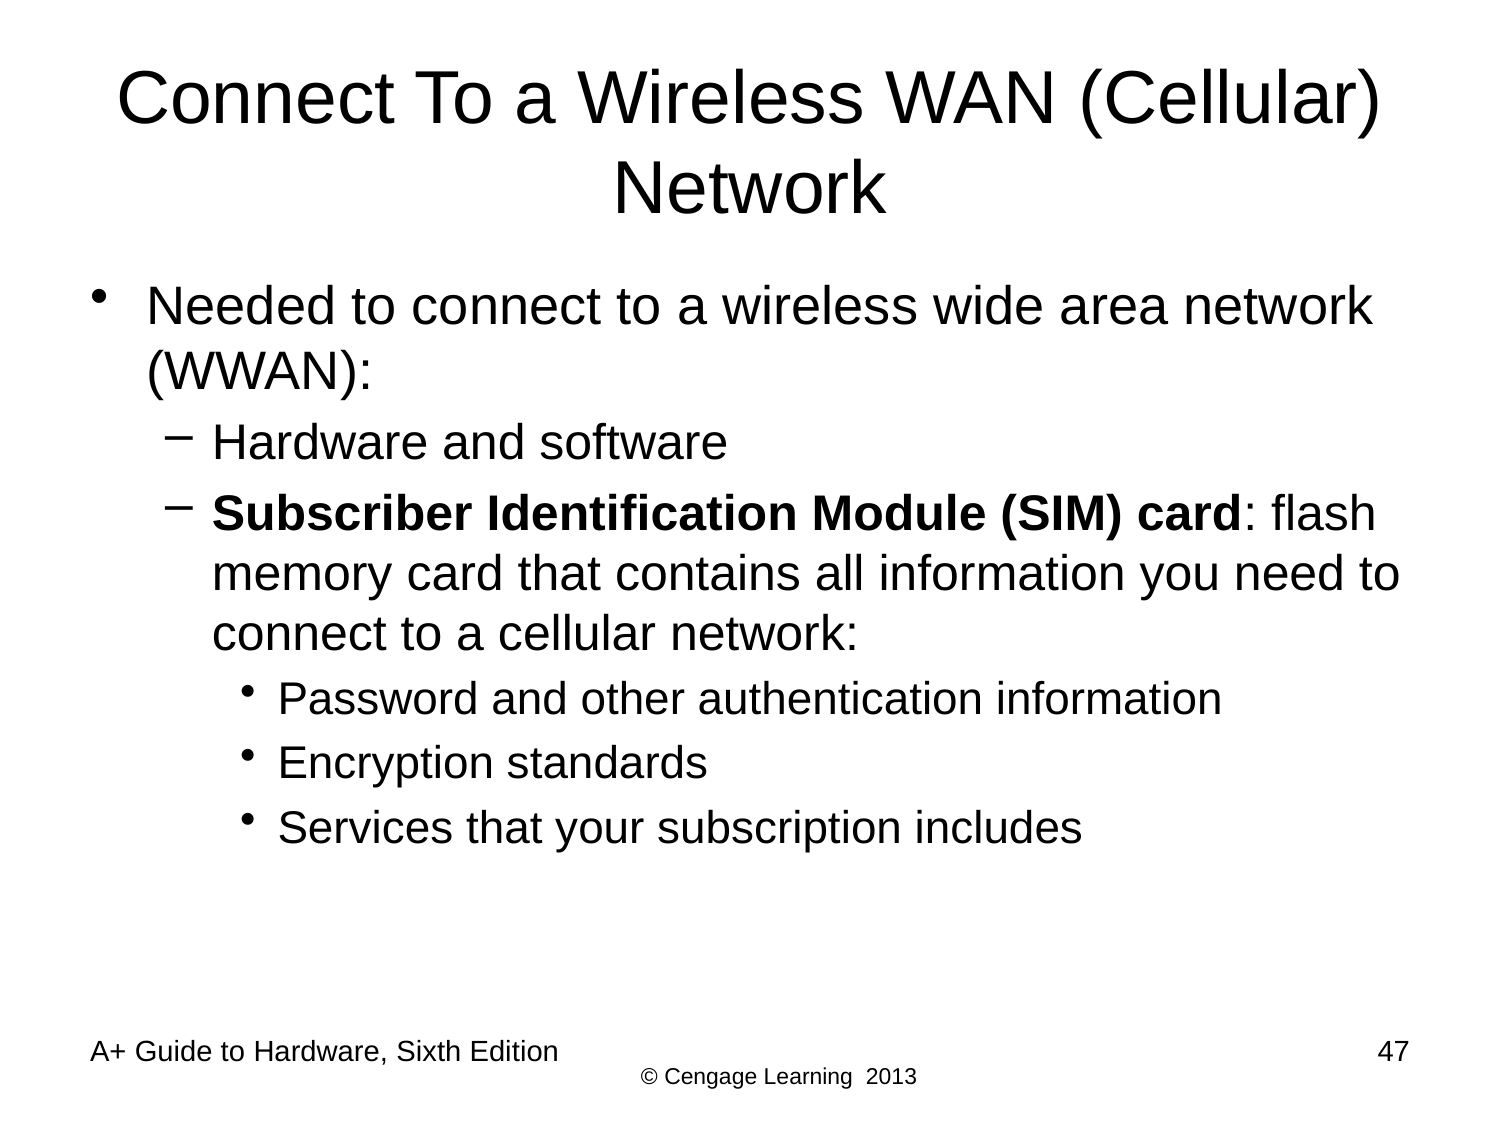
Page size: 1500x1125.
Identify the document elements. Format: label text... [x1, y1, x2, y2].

list Needed to connect to a wireless wide area network (WWAN): Hardware and software Subscriber Identification Module (SIM) card: flash memory card that contains all information you need to connect to a cellular network: Password and other authentication information Encryption standards Services that your subscription includes [75, 262, 1425, 1005]
slide_number 47 [1074, 1024, 1426, 1103]
footer A+ Guide to Hardware, Sixth Edition [74, 1024, 588, 1103]
title Connect To a Wireless WAN (Cellular) Network [75, 45, 1425, 233]
